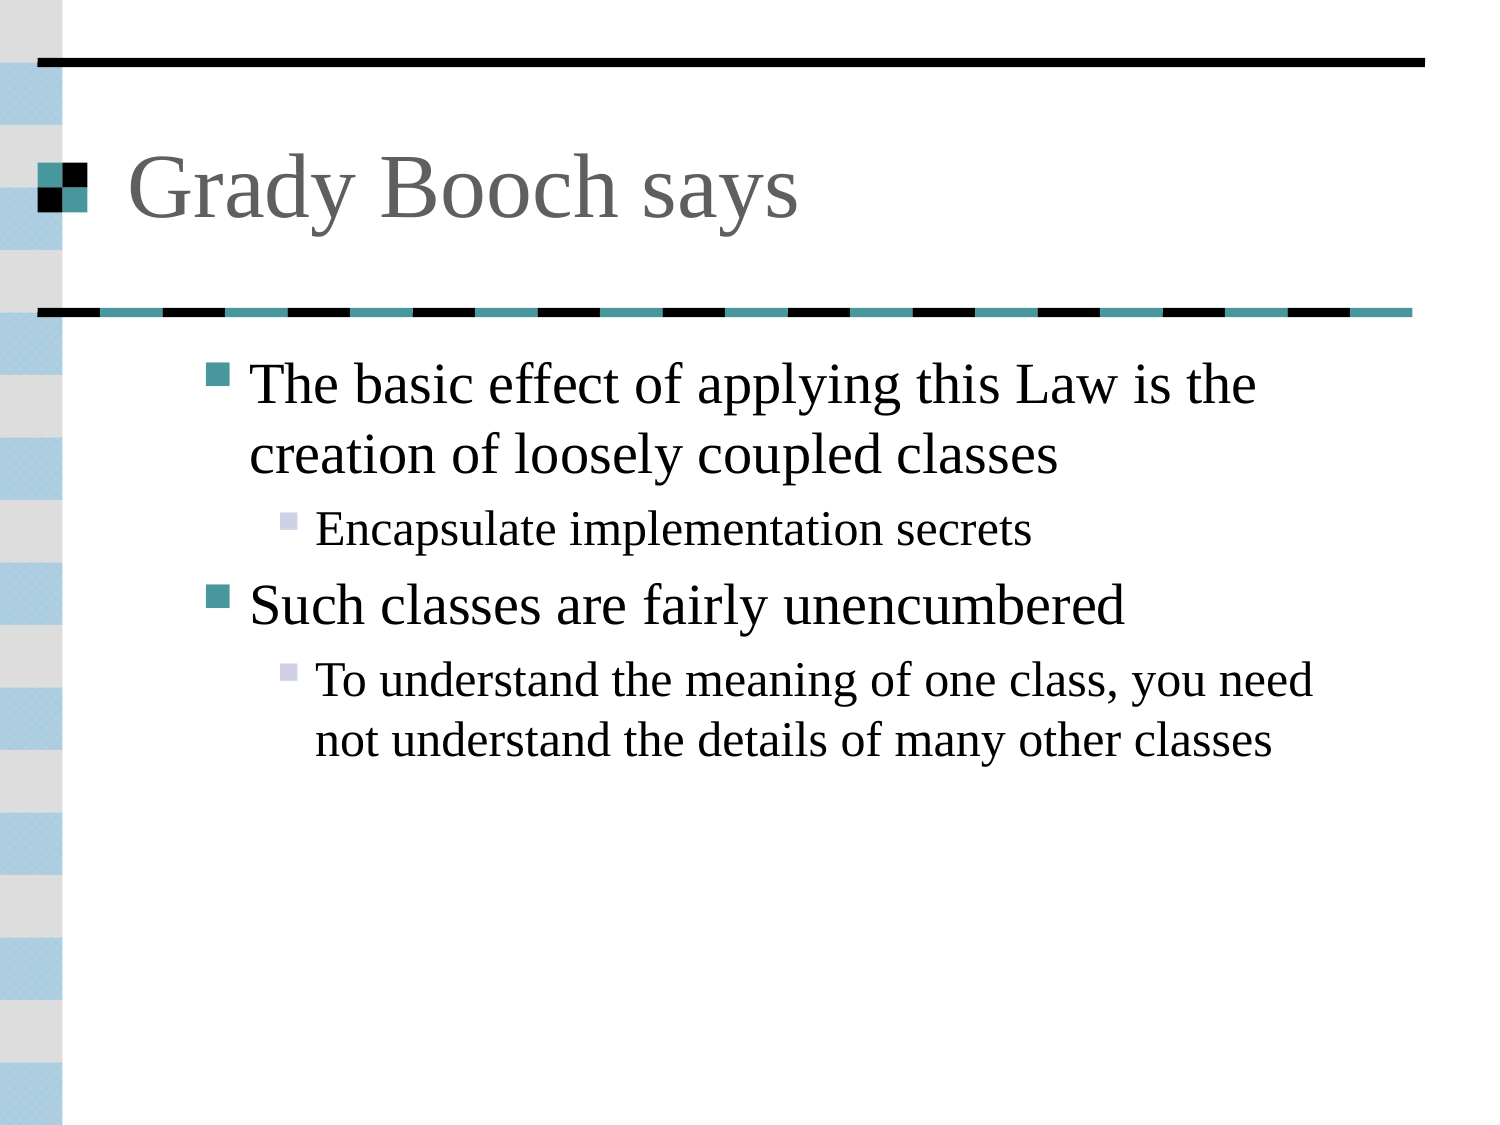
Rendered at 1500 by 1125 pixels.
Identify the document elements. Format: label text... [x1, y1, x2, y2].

list The basic effect of applying this Law is the creation of loosely coupled classes Encapsulate implementation secrets Such classes are fairly unencumbered To understand the meaning of one class, you need not understand the details of many other classes [112, 337, 1388, 1013]
title Grady Booch says [112, 87, 1388, 275]
